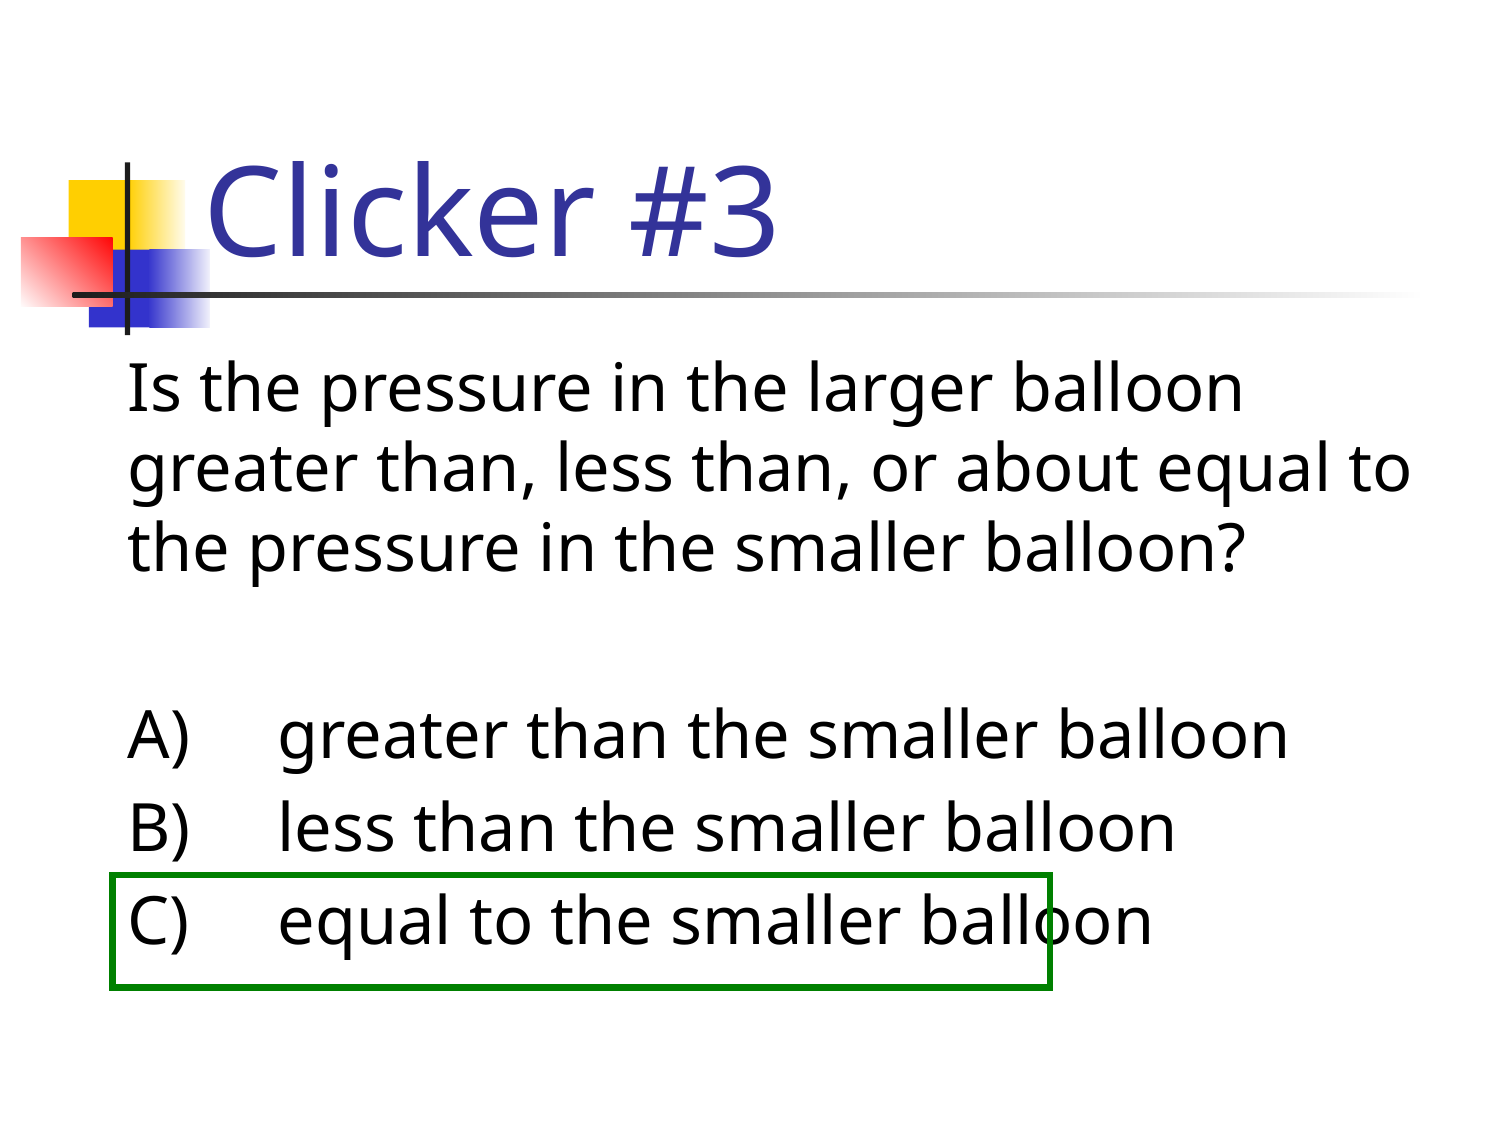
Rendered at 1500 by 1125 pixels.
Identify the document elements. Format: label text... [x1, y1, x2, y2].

list Is the pressure in the larger balloon greater than, less than, or about equal to the pressure in the smaller balloon? A) greater than the smaller balloon B) less than the smaller balloon C) equal to the smaller balloon [112, 337, 1450, 1088]
title Clicker #3 [188, 101, 1468, 289]
text_box [112, 875, 1050, 988]
